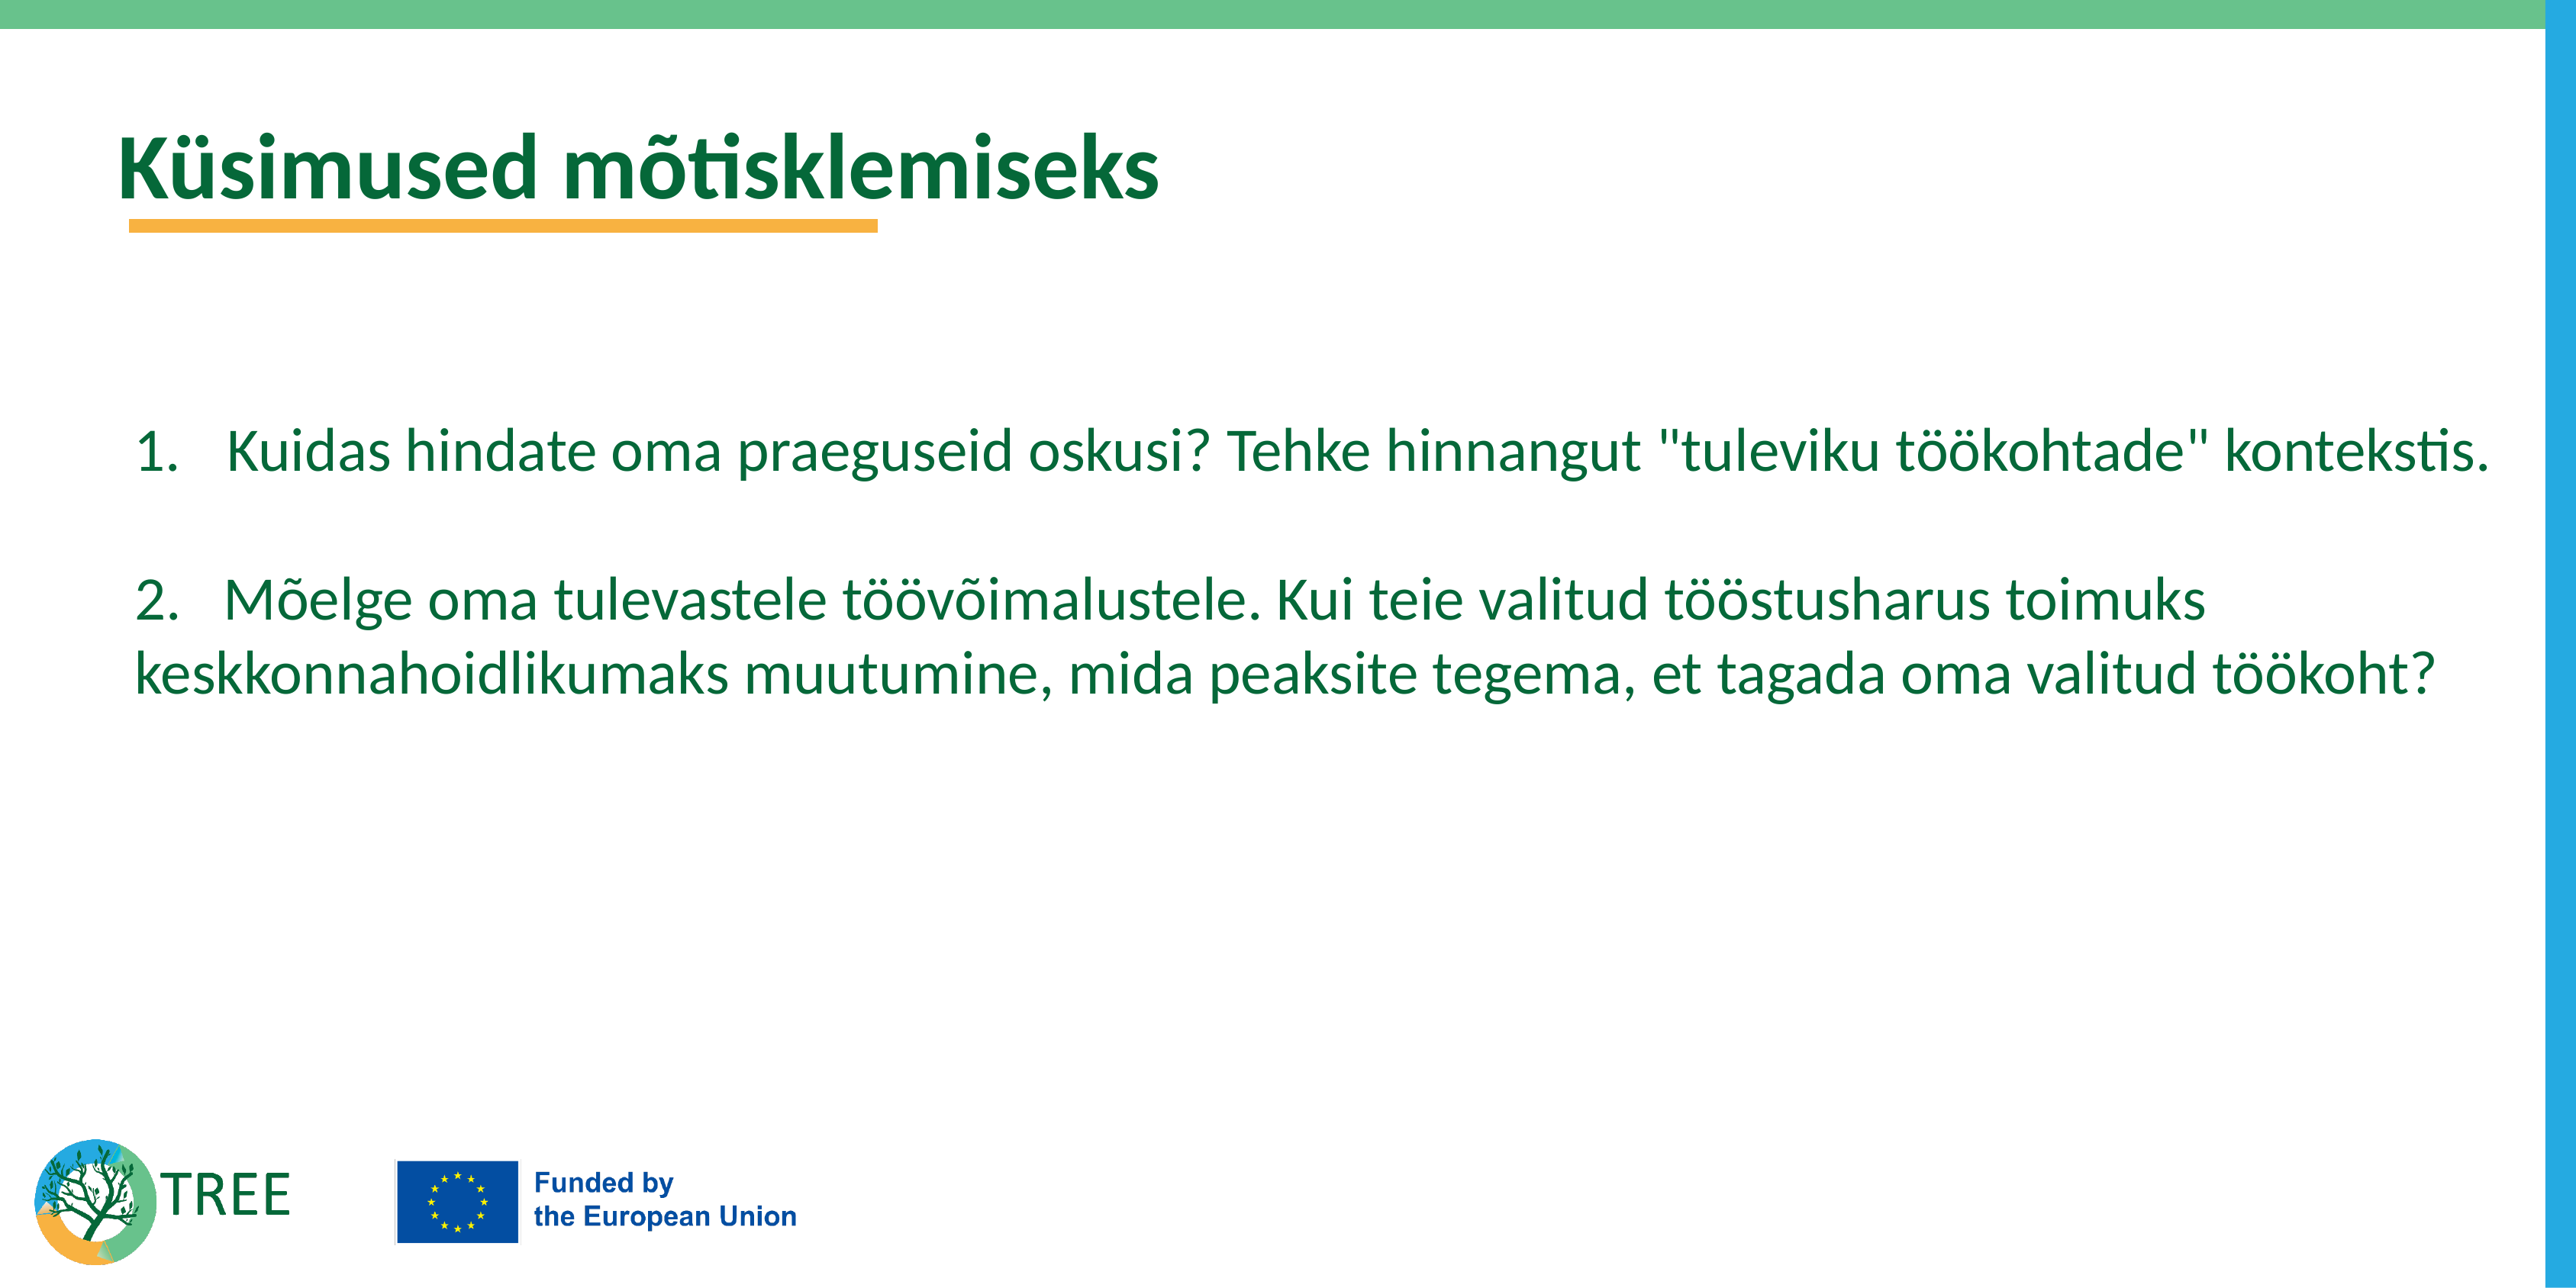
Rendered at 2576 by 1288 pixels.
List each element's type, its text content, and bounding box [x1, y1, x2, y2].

picture [34, 1139, 289, 1265]
text_box [0, 0, 2545, 29]
text_box [2545, 0, 2576, 1288]
text_box Küsimused mõtisklemiseks [98, 95, 1714, 227]
text_box Kuidas hindate oma praeguseid oskusi? Tehke hinnangut "tuleviku töökohtade" kontekstis. 2. Mõelge oma tulevastele töövõimalustele. Kui teie valitud tööstusharus toimuks keskkonnahoidlikumaks muutumine, mida peaksite tegema, et tagada oma valitud töökoht? [0, 399, 2545, 716]
text_box [129, 220, 878, 232]
picture [392, 1156, 827, 1248]
